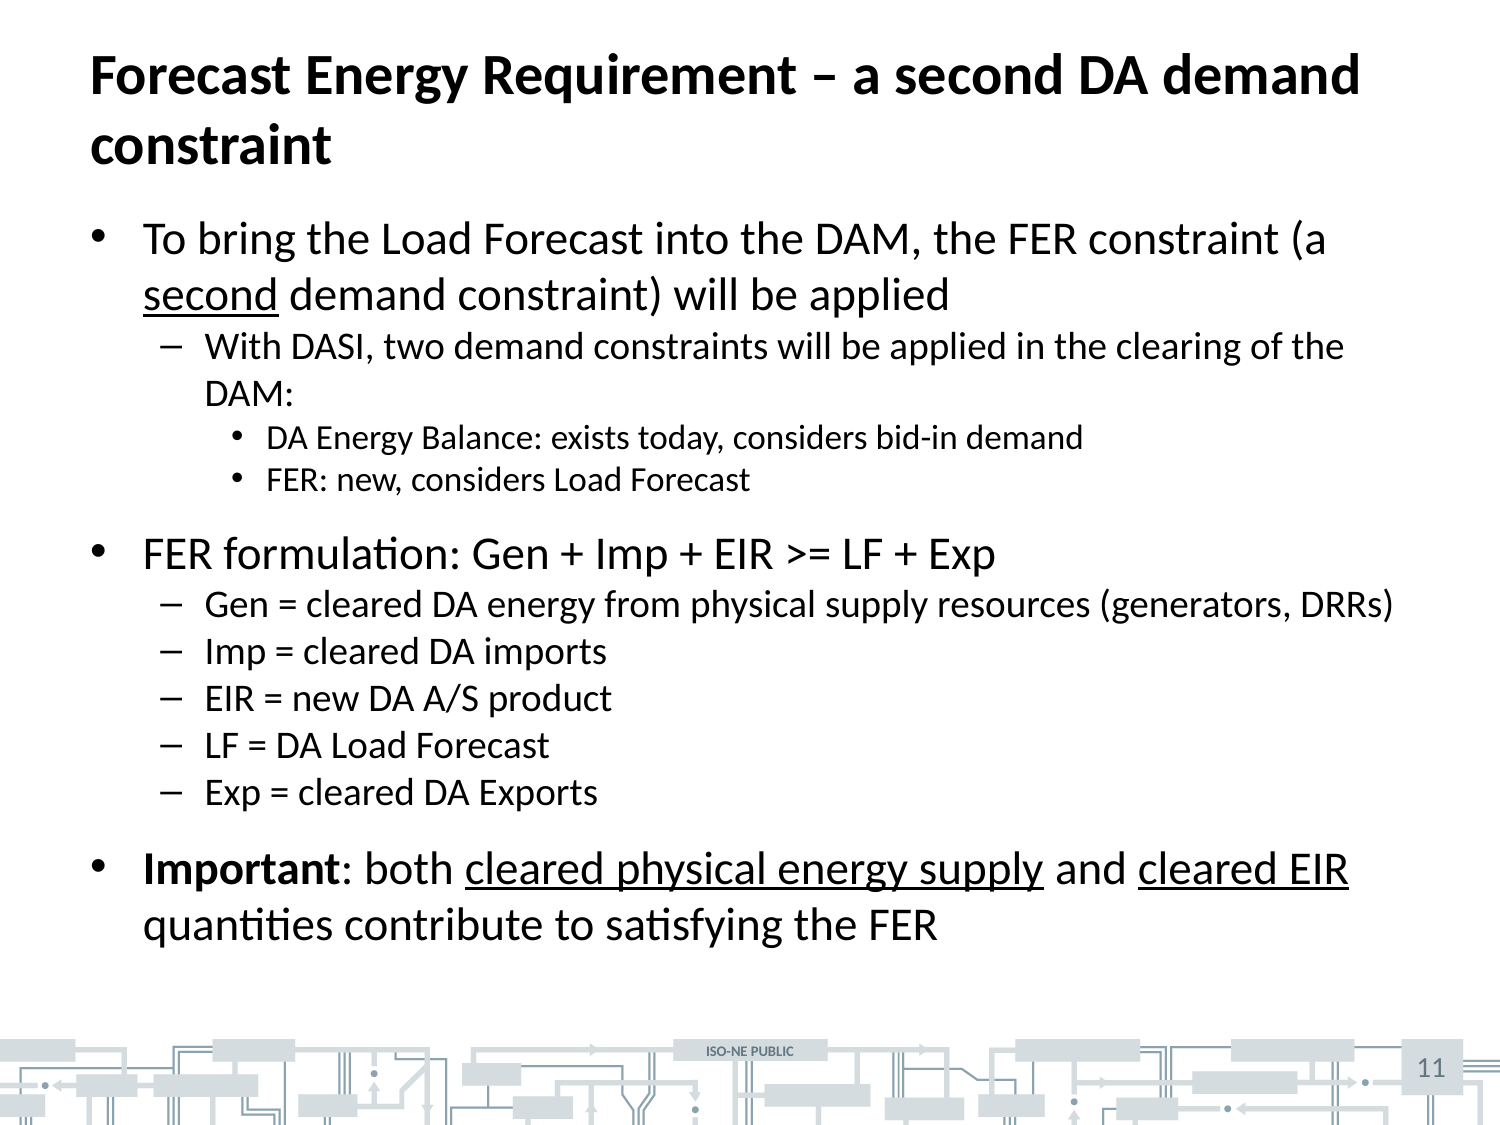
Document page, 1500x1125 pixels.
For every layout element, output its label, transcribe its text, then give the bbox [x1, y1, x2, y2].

picture [0, 1031, 1500, 1125]
slide_number 11 [1400, 1044, 1463, 1088]
list To bring the Load Forecast into the DAM, the FER constraint (a second demand constraint) will be applied With DASI, two demand constraints will be applied in the clearing of the DAM: DA Energy Balance: exists today, considers bid-in demand FER: new, considers Load Forecast FER formulation: Gen + Imp + EIR >= LF + Exp Gen = cleared DA energy from physical supply resources (generators, DRRs) Imp = cleared DA imports EIR = new DA A/S product LF = DA Load Forecast Exp = cleared DA Exports Important: both cleared physical energy supply and cleared EIR quantities contribute to satisfying the FER [75, 200, 1425, 1000]
title Forecast Energy Requirement – a second DA demand constraint [75, 12, 1425, 200]
